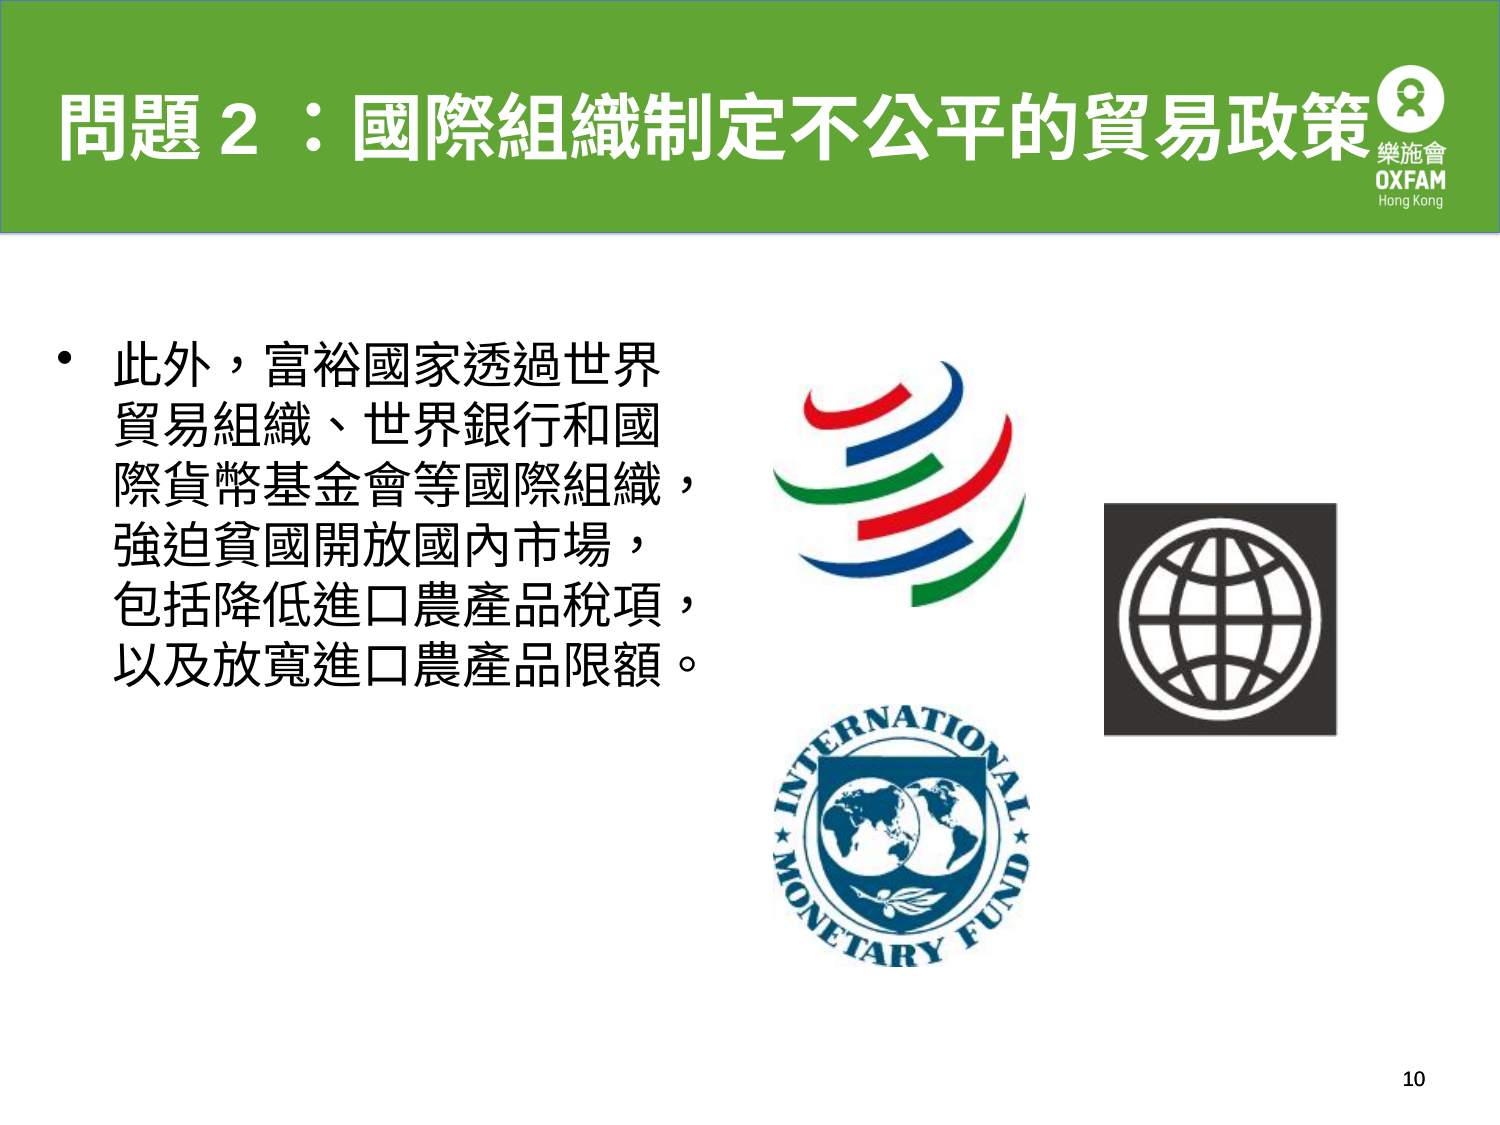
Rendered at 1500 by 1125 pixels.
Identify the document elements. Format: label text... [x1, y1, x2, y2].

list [773, 361, 1026, 608]
picture [773, 703, 1031, 967]
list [1104, 503, 1338, 737]
picture [1376, 65, 1447, 209]
list 此外，富裕國家透過世界貿易組織、世界銀行和國際貨幣基金會等國際組織，強迫貧國開放國內市場，包括降低進口農產品稅項，以及放寬進口農產品限額。 [41, 326, 704, 964]
title 問題2：國際組織制定不公平的貿易政策 [41, 66, 1392, 185]
